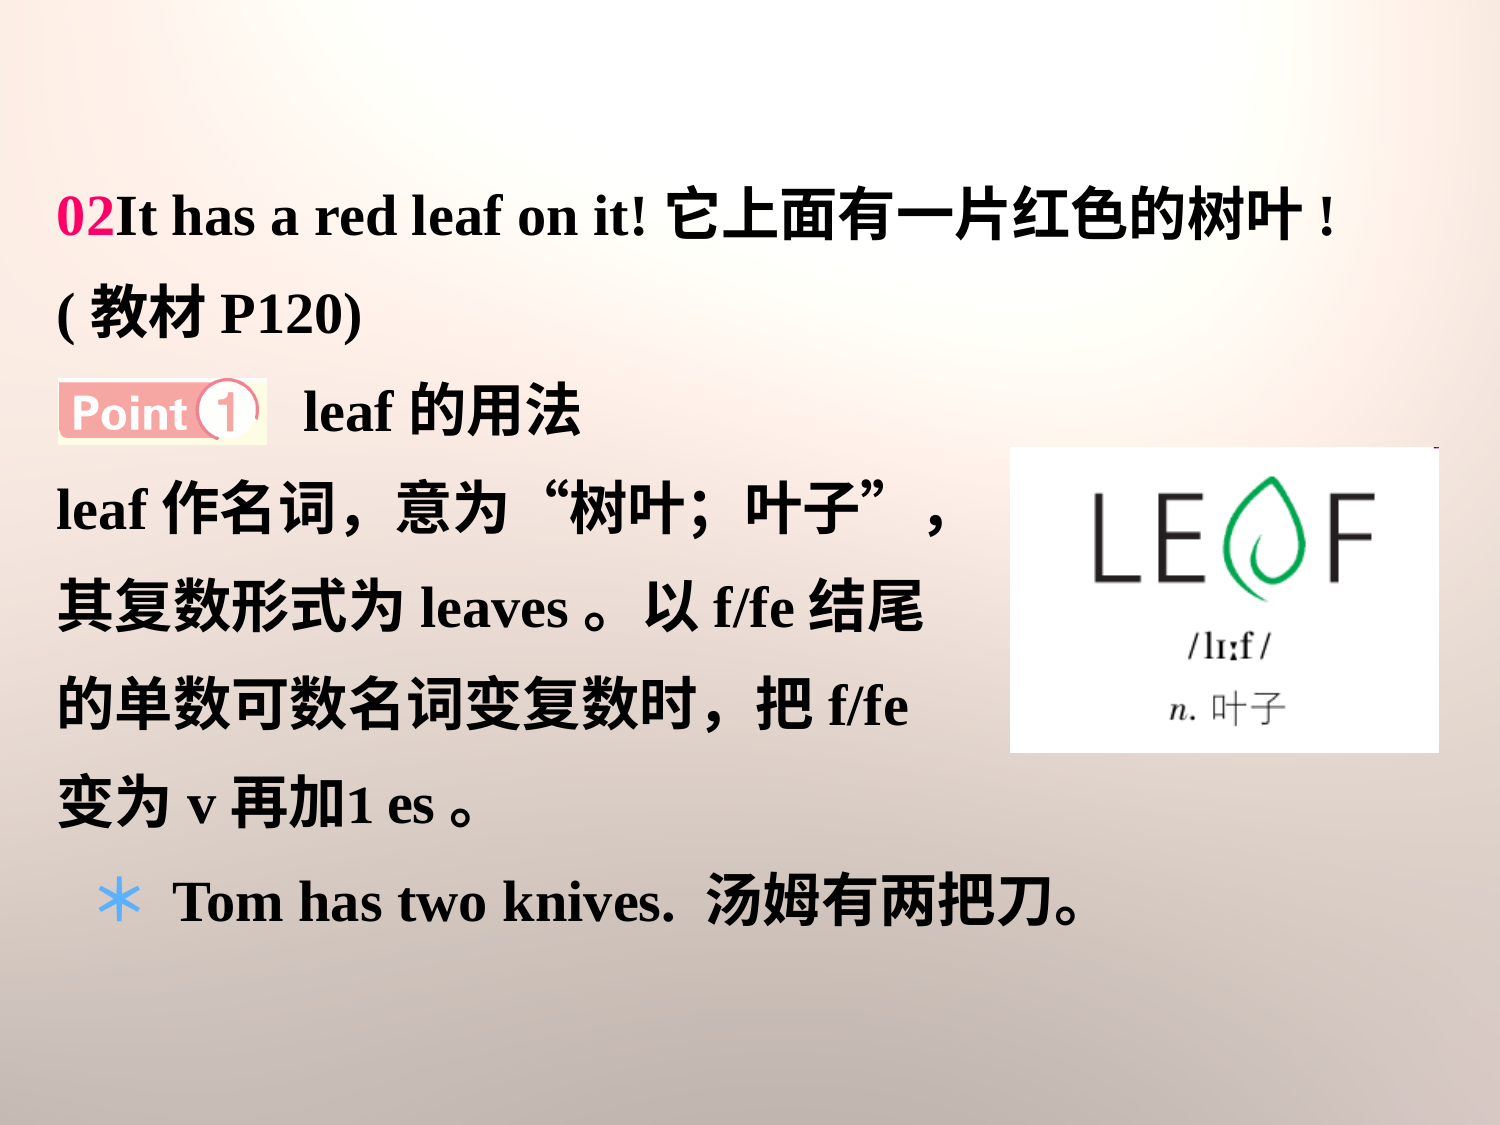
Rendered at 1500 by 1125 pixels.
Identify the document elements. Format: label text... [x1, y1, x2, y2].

text_box 02It has a red leaf on it!它上面有一片红色的树叶! (教材P120) leaf的用法 leaf作名词，意为“树叶；叶子”， 其复数形式为leaves。以f/fe结尾 的单数可数名词变复数时，把f/fe 变为v再加es。 Tom has two knives. 汤姆有两把刀。 [42, 142, 1450, 941]
text_box ＊ [75, 856, 164, 941]
picture [0, 0, 1500, 1125]
